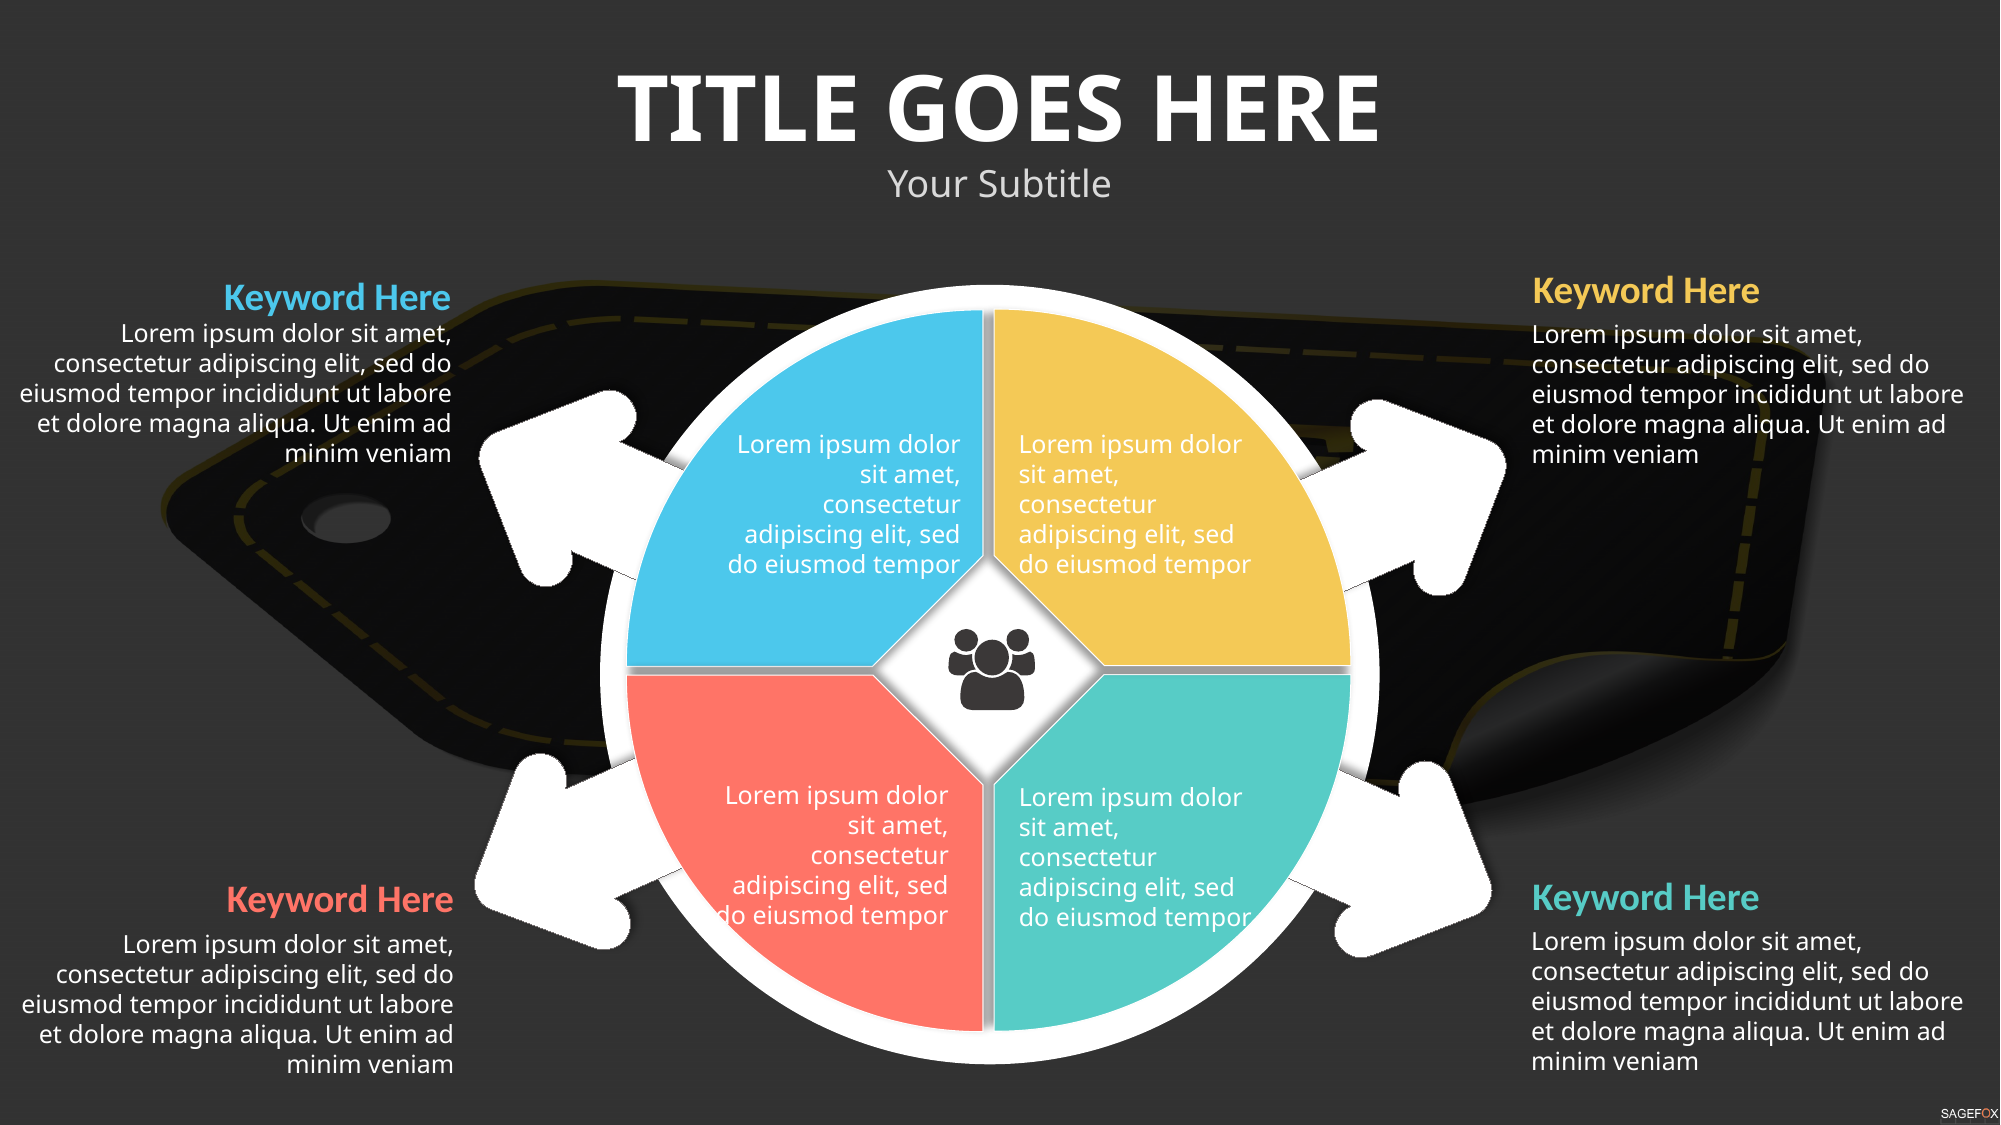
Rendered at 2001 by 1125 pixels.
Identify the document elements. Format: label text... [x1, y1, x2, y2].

text_box [478, 389, 683, 587]
text_box [669, 283, 1318, 471]
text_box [1531, 264, 1982, 440]
text_box TITLE GOES HERE Your Subtitle [548, 42, 1452, 212]
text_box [17, 271, 453, 499]
text_box [1006, 628, 1030, 652]
text_box [625, 674, 985, 1033]
text_box [948, 651, 1036, 711]
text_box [1531, 871, 1982, 1108]
text_box [474, 753, 681, 950]
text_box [20, 873, 456, 1111]
text_box Lorem ipsum dolor sit amet, consectetur adipiscing elit, sed do eiusmod tempor [721, 429, 961, 579]
text_box Lorem ipsum dolor sit amet, consectetur adipiscing elit, sed do eiusmod tempor [709, 780, 949, 930]
text_box [1290, 760, 1493, 958]
text_box [625, 308, 985, 668]
text_box Lorem ipsum dolor sit amet, consectetur adipiscing elit, sed do eiusmod tempor [1018, 429, 1259, 579]
text_box [993, 307, 1352, 667]
text_box [954, 628, 1009, 676]
picture [0, 0, 2001, 1125]
text_box [1343, 584, 1381, 770]
text_box [1301, 399, 1507, 596]
text_box [659, 873, 1315, 1066]
text_box [888, 570, 1088, 770]
text_box Lorem ipsum dolor sit amet, consectetur adipiscing elit, sed do eiusmod tempor [1018, 781, 1259, 932]
text_box [993, 673, 1352, 1033]
text_box [599, 570, 634, 760]
